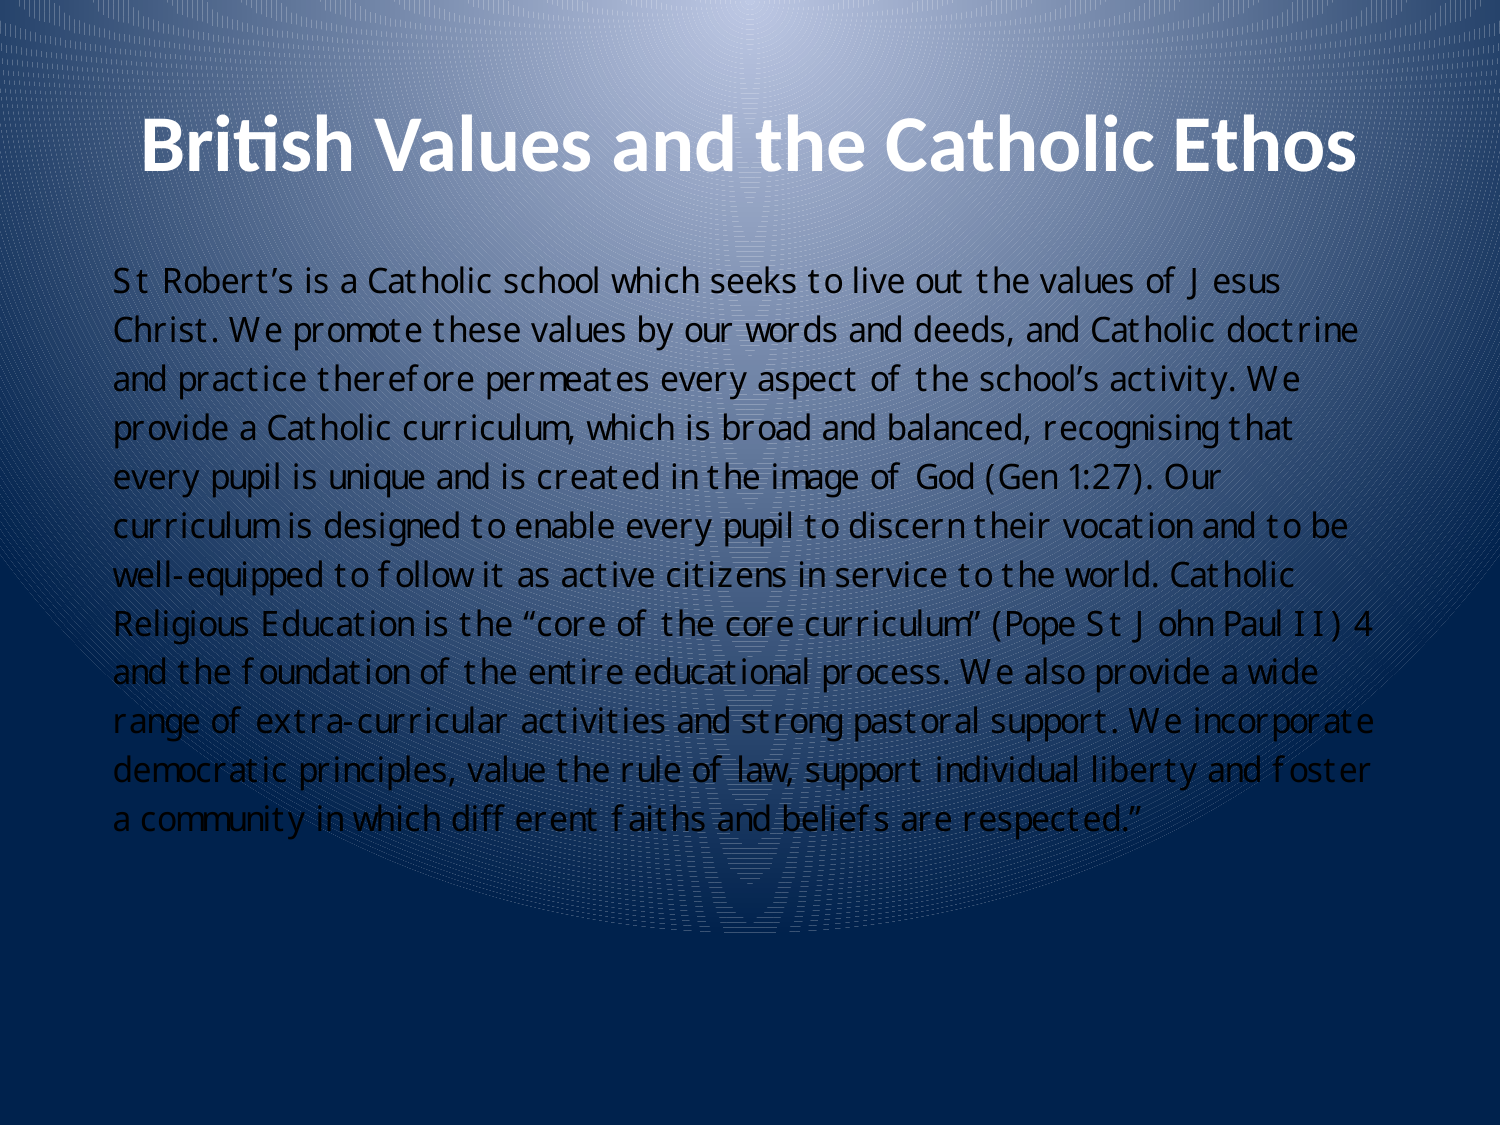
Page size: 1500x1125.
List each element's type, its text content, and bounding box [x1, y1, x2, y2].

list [112, 255, 1377, 965]
title British Values and the Catholic Ethos [75, 45, 1425, 233]
